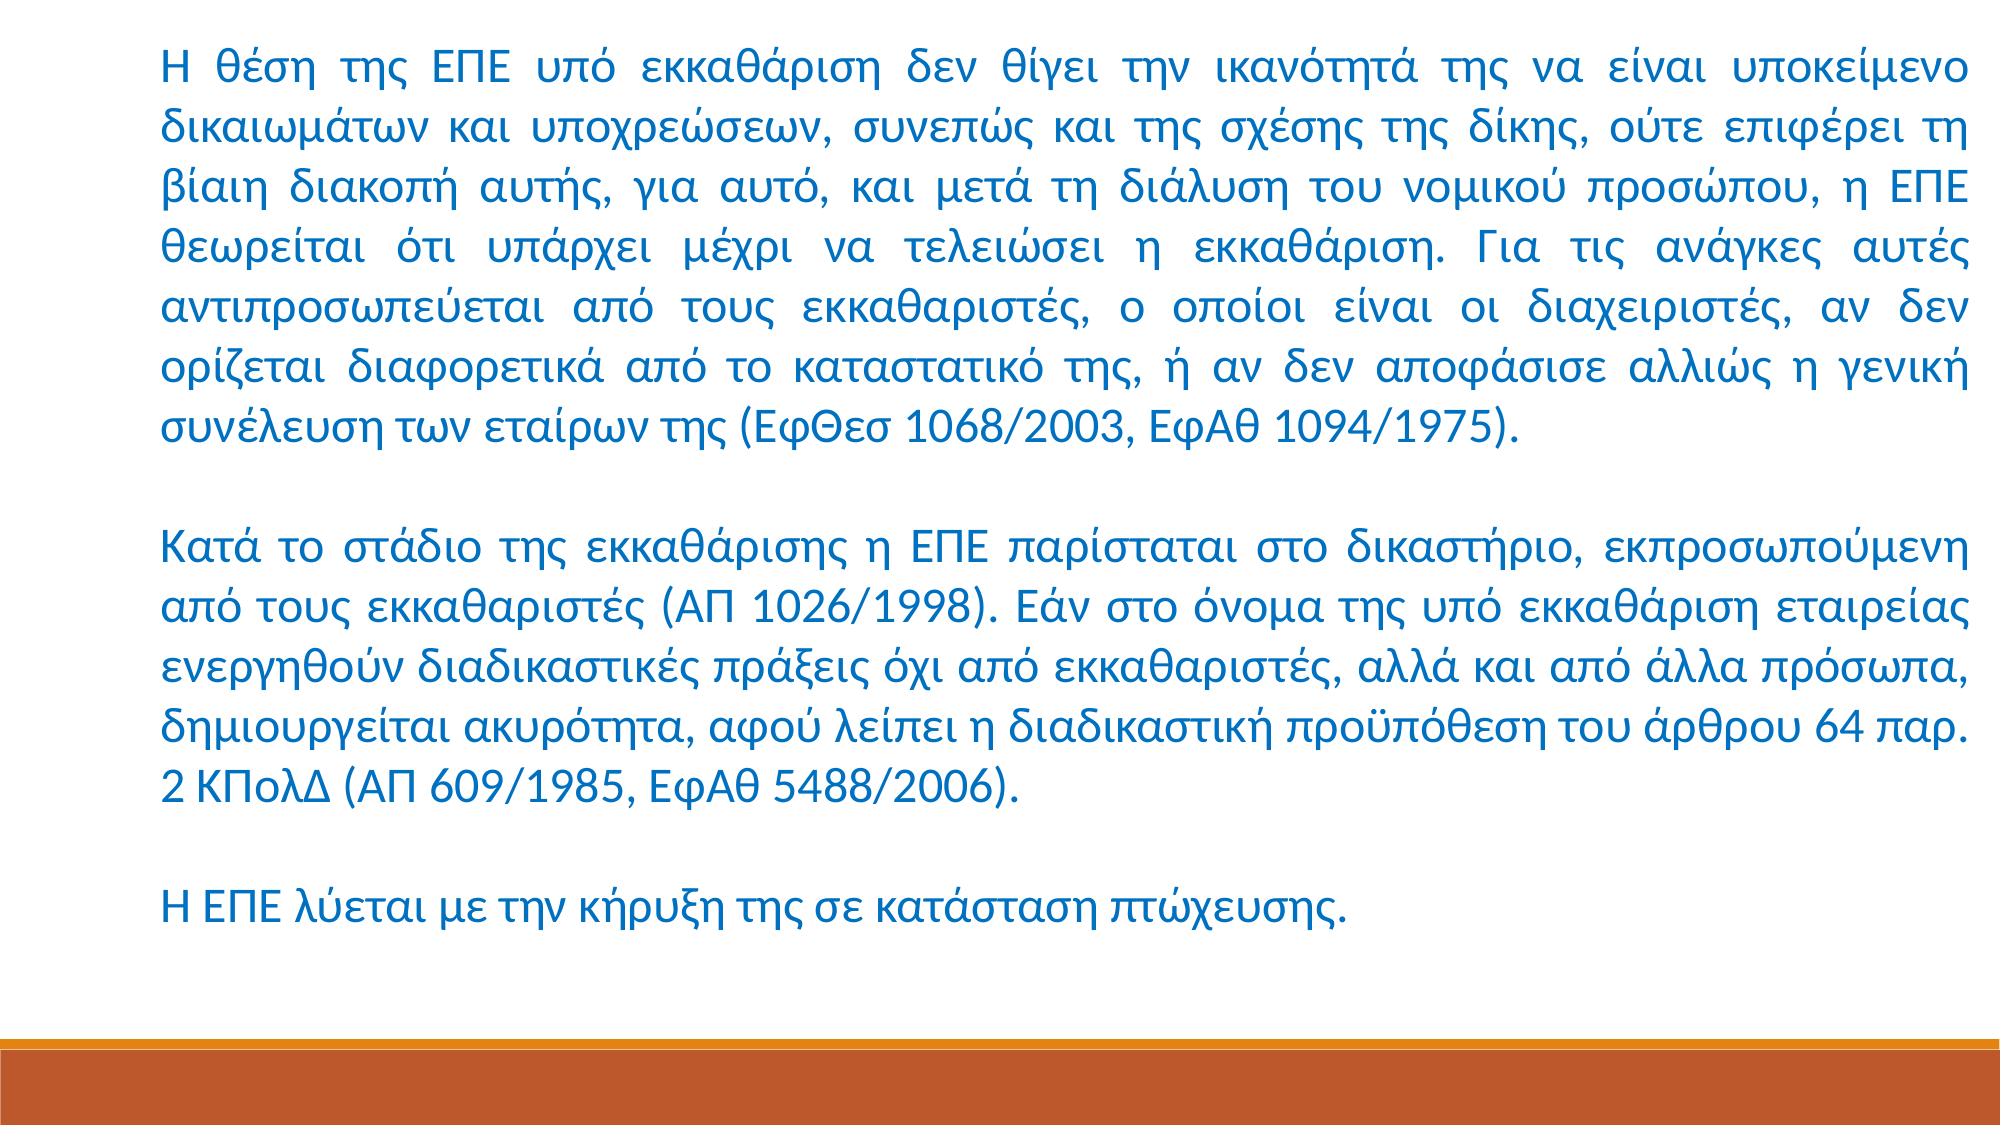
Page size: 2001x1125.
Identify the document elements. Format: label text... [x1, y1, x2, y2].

text_box Η θέση της ΕΠΕ υπό εκκαθάριση δεν θίγει την ικανότητά της να είναι υποκείμενο δικαιωμάτων και υποχρεώσεων, συνεπώς και της σχέσης της δίκης, ούτε επιφέρει τη βίαιη διακοπή αυτής, για αυτό, και μετά τη διάλυση του νομικού προσώπου, η ΕΠΕ θεωρείται ότι υπάρχει μέχρι να τελειώσει η εκκαθάριση. Για τις ανάγκες αυτές αντιπροσωπεύεται από τους εκκαθαριστές, ο οποίοι είναι οι διαχειριστές, αν δεν ορίζεται διαφορετικά από το καταστατικό της, ή αν δεν αποφάσισε αλλιώς η γενική συνέλευση των εταίρων της (ΕφΘεσ 1068/2003, ΕφΑθ 1094/1975). Κατά το στάδιο της εκκαθάρισης η ΕΠΕ παρίσταται στο δικαστήριο, εκπροσωπούμενη από τους εκκαθαριστές (ΑΠ 1026/1998). Εάν στο όνομα της υπό εκκαθάριση εταιρείας ενεργηθούν διαδικαστικές πράξεις όχι από εκκαθαριστές, αλλά και από άλλα πρόσωπα, δημιουργείται ακυρότητα, αφού λείπει η διαδικαστική προϋπόθεση του άρθρου 64 παρ. 2 ΚΠολΔ (ΑΠ 609/1985, ΕφΑθ 5488/2006). Η ΕΠΕ λύεται με την κήρυξη της σε κατάσταση πτώχευσης. [145, 24, 1986, 940]
